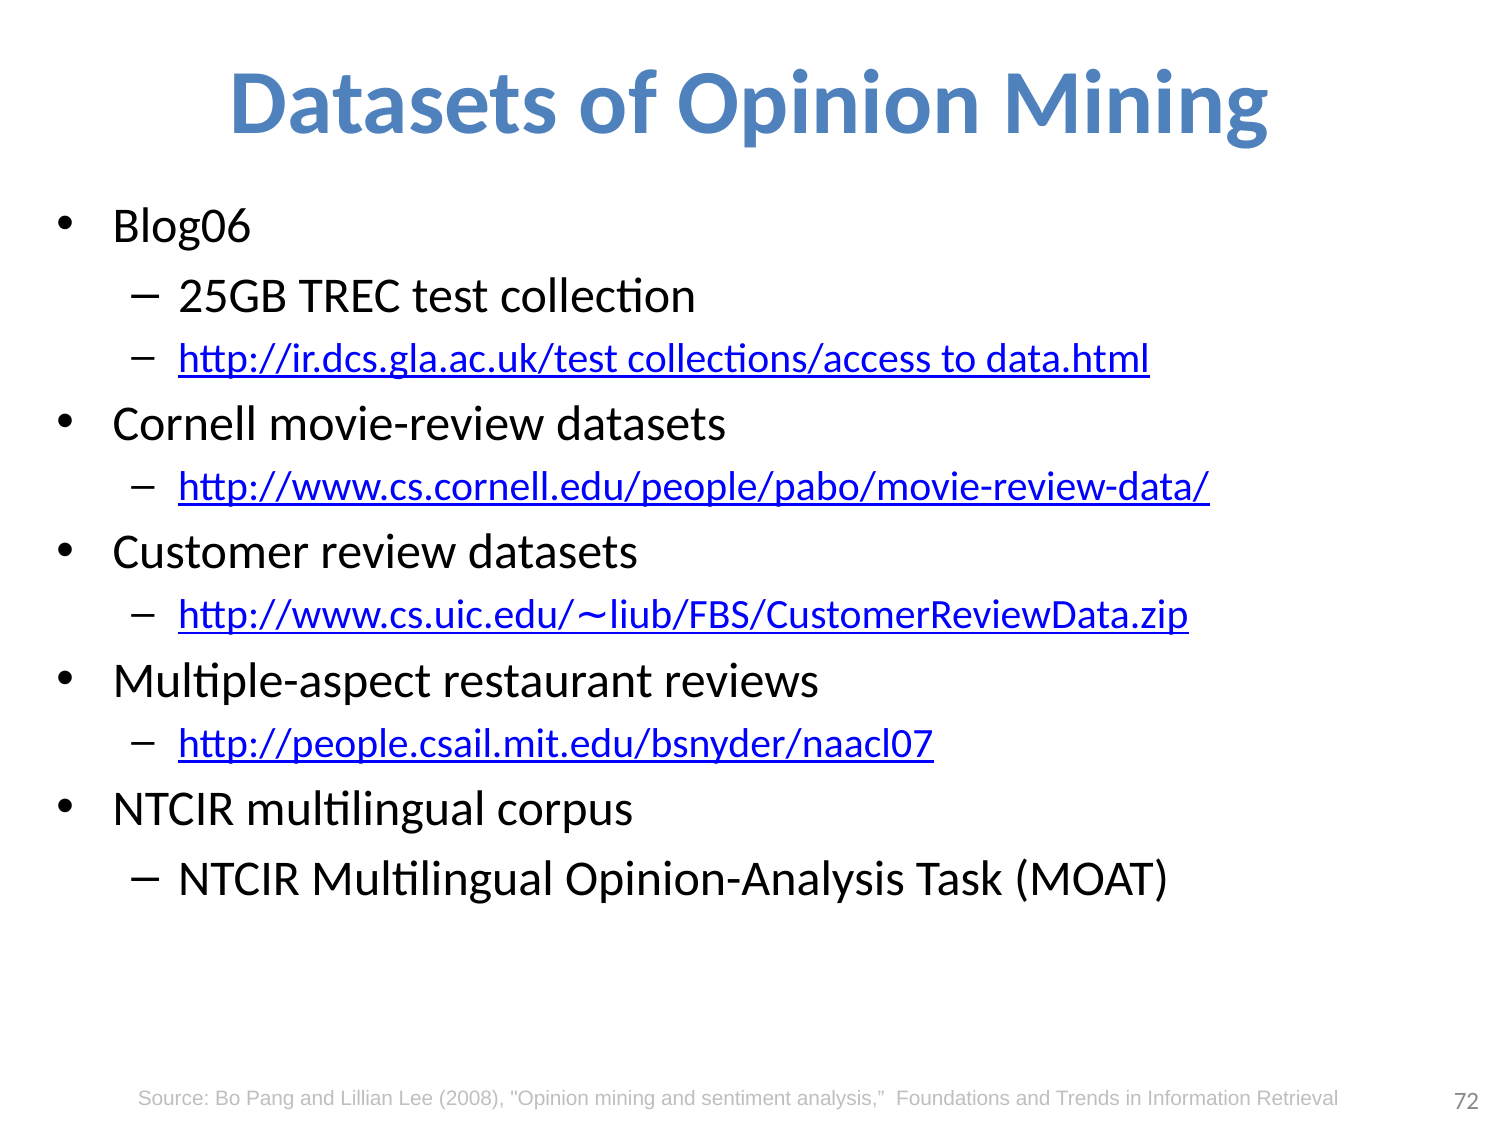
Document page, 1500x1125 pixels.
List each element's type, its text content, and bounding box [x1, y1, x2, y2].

list Blog06 25GB TREC test collection http://ir.dcs.gla.ac.uk/test collections/access to data.html Cornell movie-review datasets http://www.cs.cornell.edu/people/pabo/movie-review-data/ Customer review datasets http://www.cs.uic.edu/∼liub/FBS/CustomerReviewData.zip Multiple-aspect restaurant reviews http://people.csail.mit.edu/bsnyder/naacl07 NTCIR multilingual corpus NTCIR Multilingual Opinion-Analysis Task (MOAT) [41, 184, 1425, 1047]
text_box Source: Bo Pang and Lillian Lee (2008), "Opinion mining and sentiment analysis,” Foundations and Trends in Information Retrieval [64, 1077, 1412, 1118]
title Datasets of Opinion Mining [75, 45, 1425, 149]
slide_number 72 [1144, 1069, 1495, 1125]
